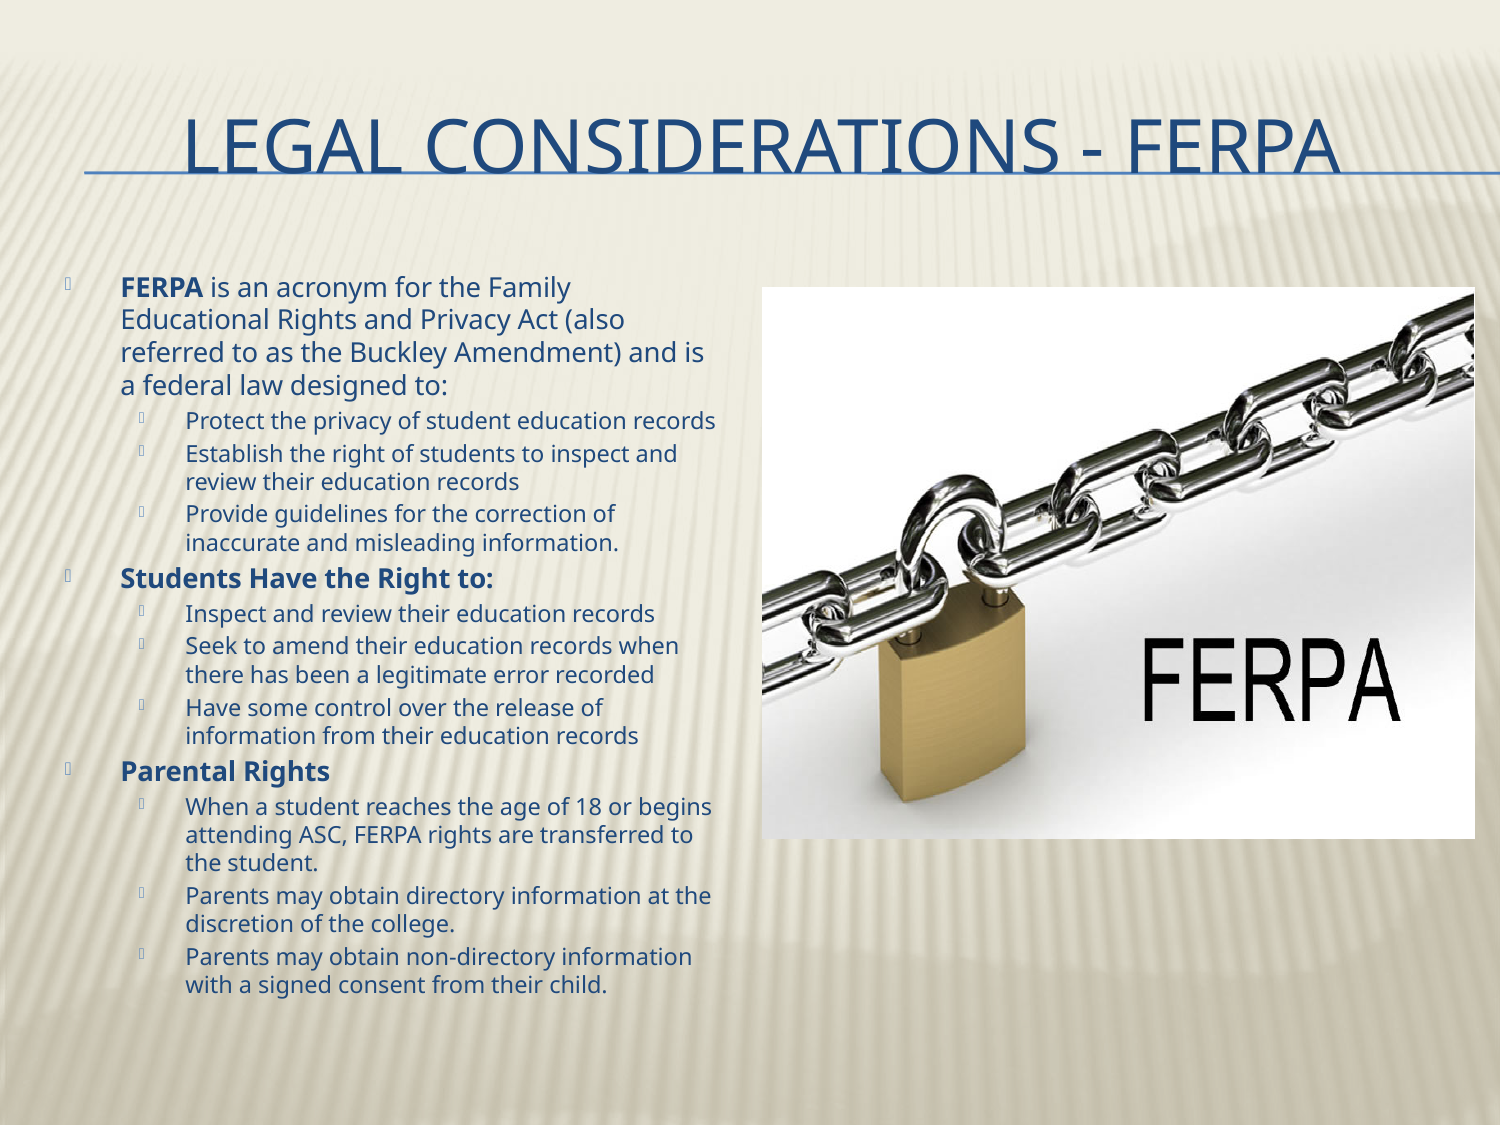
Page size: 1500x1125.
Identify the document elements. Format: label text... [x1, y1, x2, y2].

list FERPA is an acronym for the Family Educational Rights and Privacy Act (also referred to as the Buckley Amendment) and is a federal law designed to: Protect the privacy of student education records Establish the right of students to inspect and review their education records Provide guidelines for the correction of inaccurate and misleading information. Students Have the Right to: Inspect and review their education records Seek to amend their education records when there has been a legitimate error recorded Have some control over the release of information from their education records Parental Rights When a student reaches the age of 18 or begins attending ASC, FERPA rights are transferred to the student. Parents may obtain directory information at the discretion of the college. Parents may obtain non-directory information with a signed consent from their child. [50, 262, 738, 1038]
title Legal Considerations - FERPA [49, 75, 1475, 213]
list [762, 287, 1476, 839]
